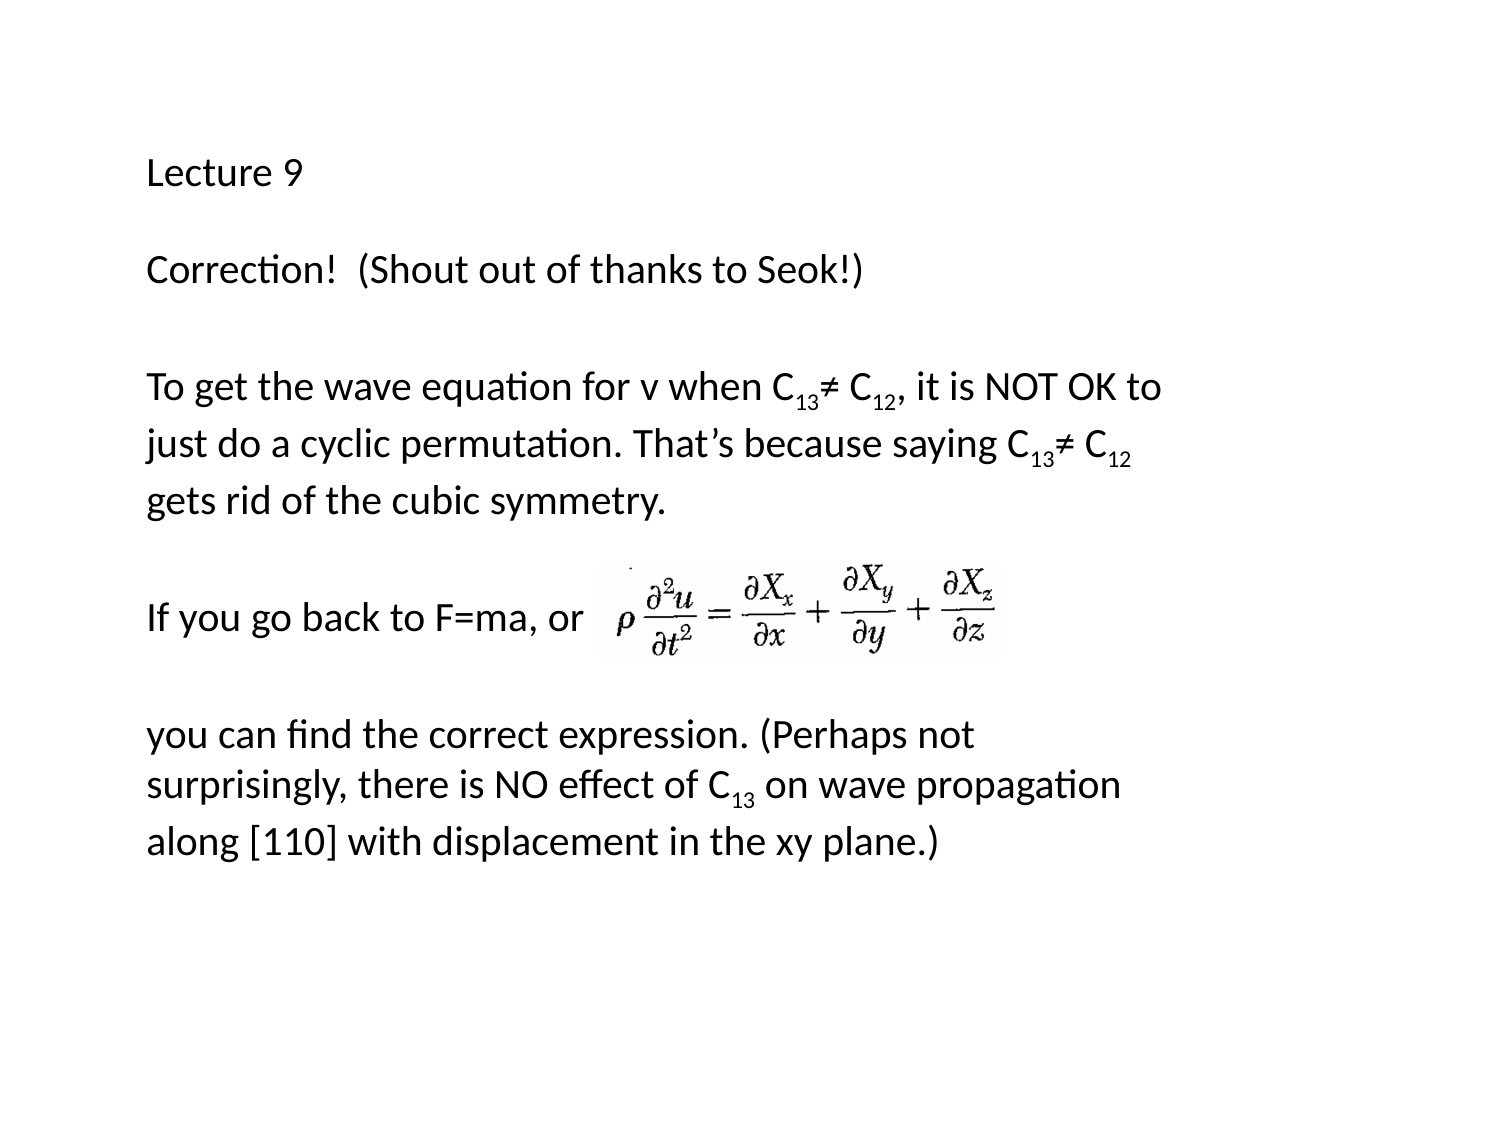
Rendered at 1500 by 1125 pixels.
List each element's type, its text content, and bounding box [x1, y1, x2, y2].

title Lecture 9 [131, 49, 1407, 291]
subtitle Correction! (Shout out of thanks to Seok!) To get the wave equation for v when C13≠ C12, it is NOT OK to just do a cyclic permutation. That’s because saying C13≠ C12 gets rid of the cubic symmetry. If you go back to F=ma, or you can find the correct expression. (Perhaps not surprisingly, there is NO effect of C13 on wave propagation along [110] with displacement in the xy plane.) [131, 234, 1182, 963]
picture [596, 563, 1003, 661]
